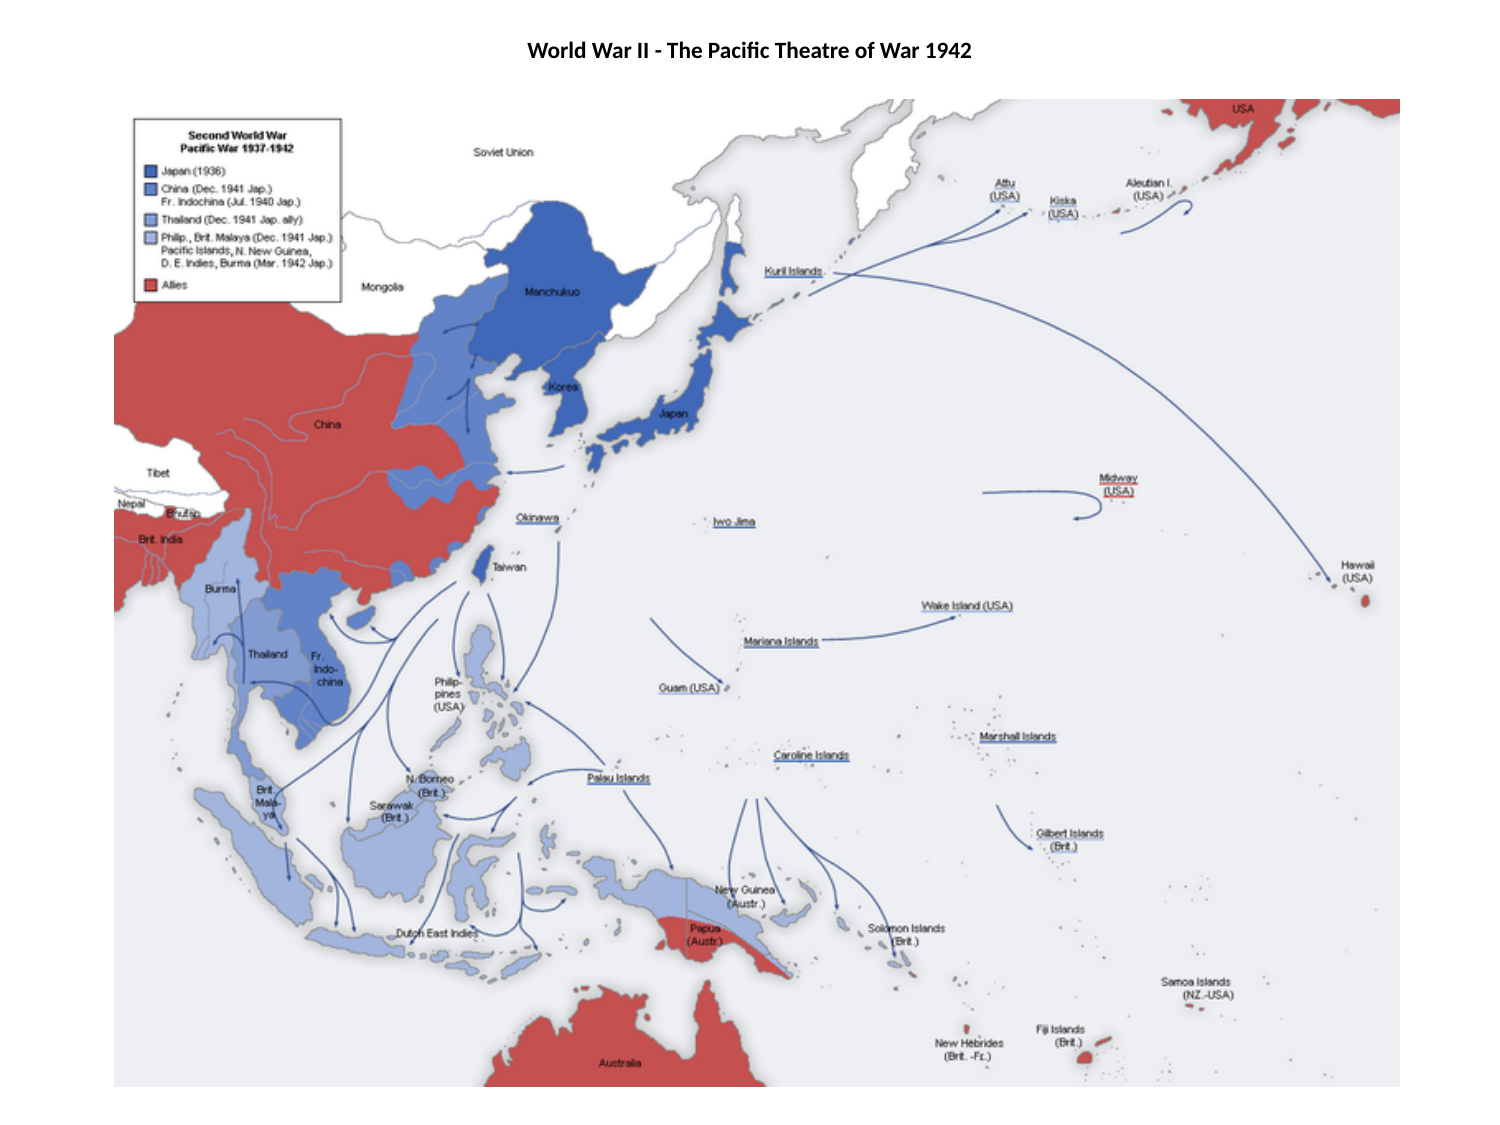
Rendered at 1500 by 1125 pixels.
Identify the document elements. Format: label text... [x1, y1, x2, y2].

title World War II - The Pacific Theatre of War 1942 [75, 0, 1425, 100]
picture [113, 99, 1401, 1087]
